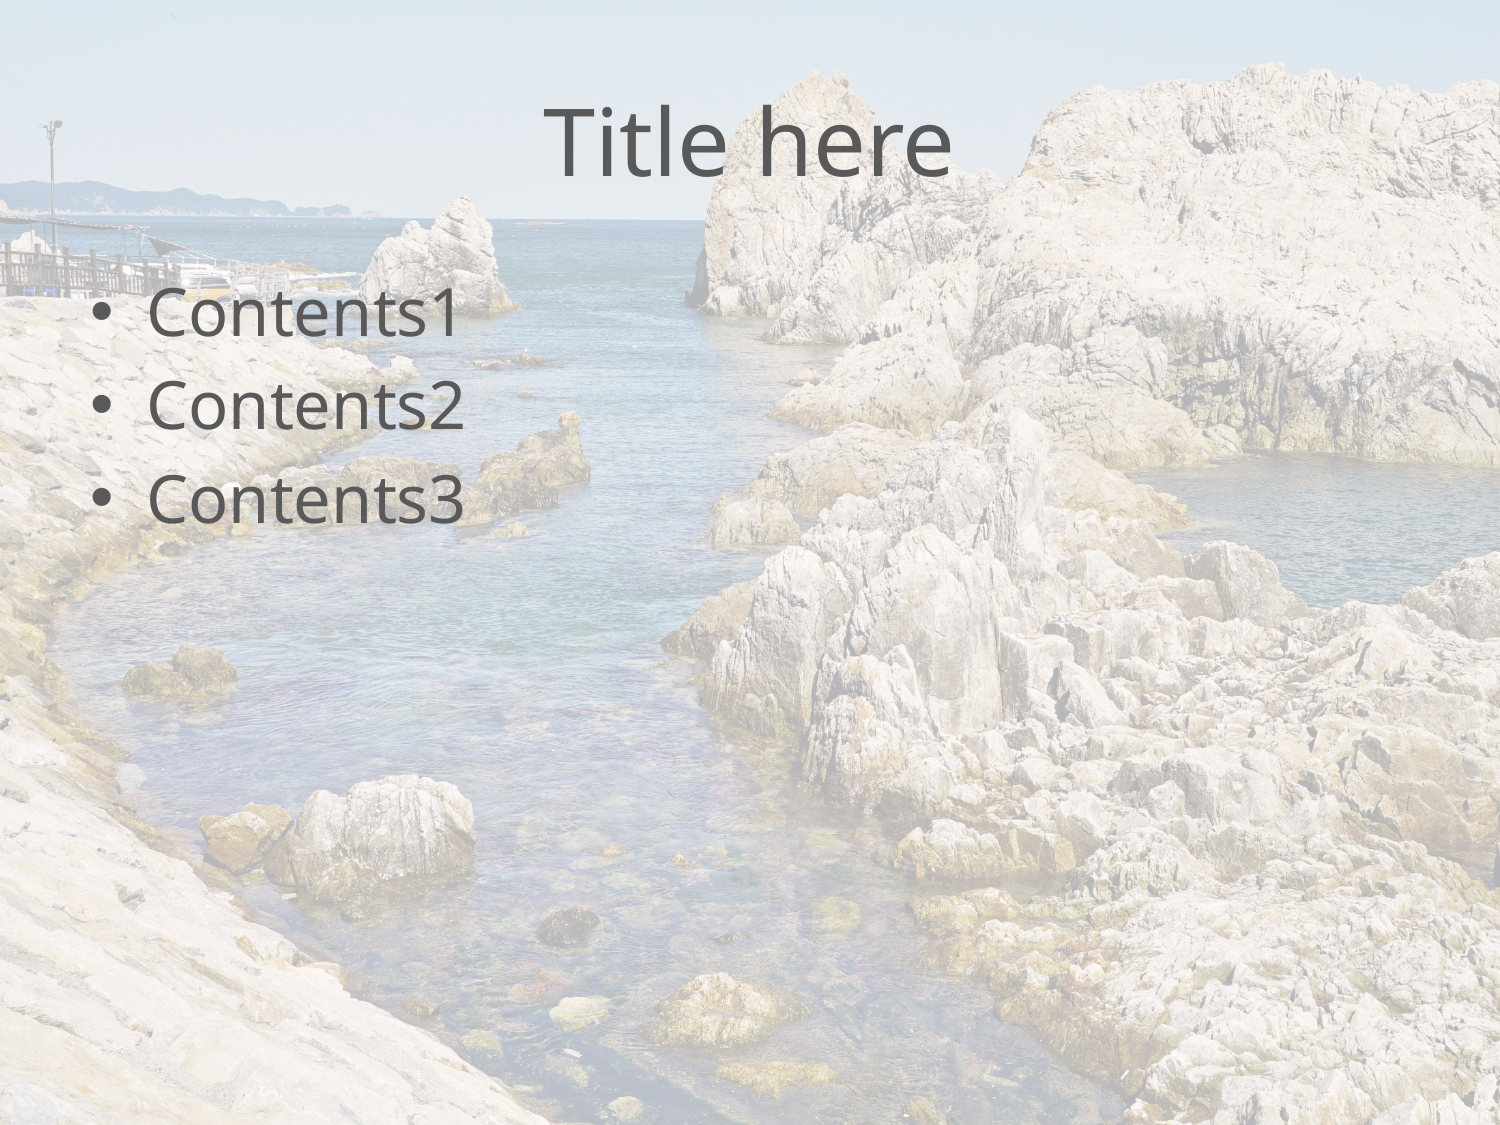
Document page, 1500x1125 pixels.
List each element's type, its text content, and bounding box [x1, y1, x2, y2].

title Title here [75, 45, 1425, 233]
list Contents1 Contents2 Contents3 [75, 262, 1425, 1005]
text_box [0, 0, 1500, 1125]
